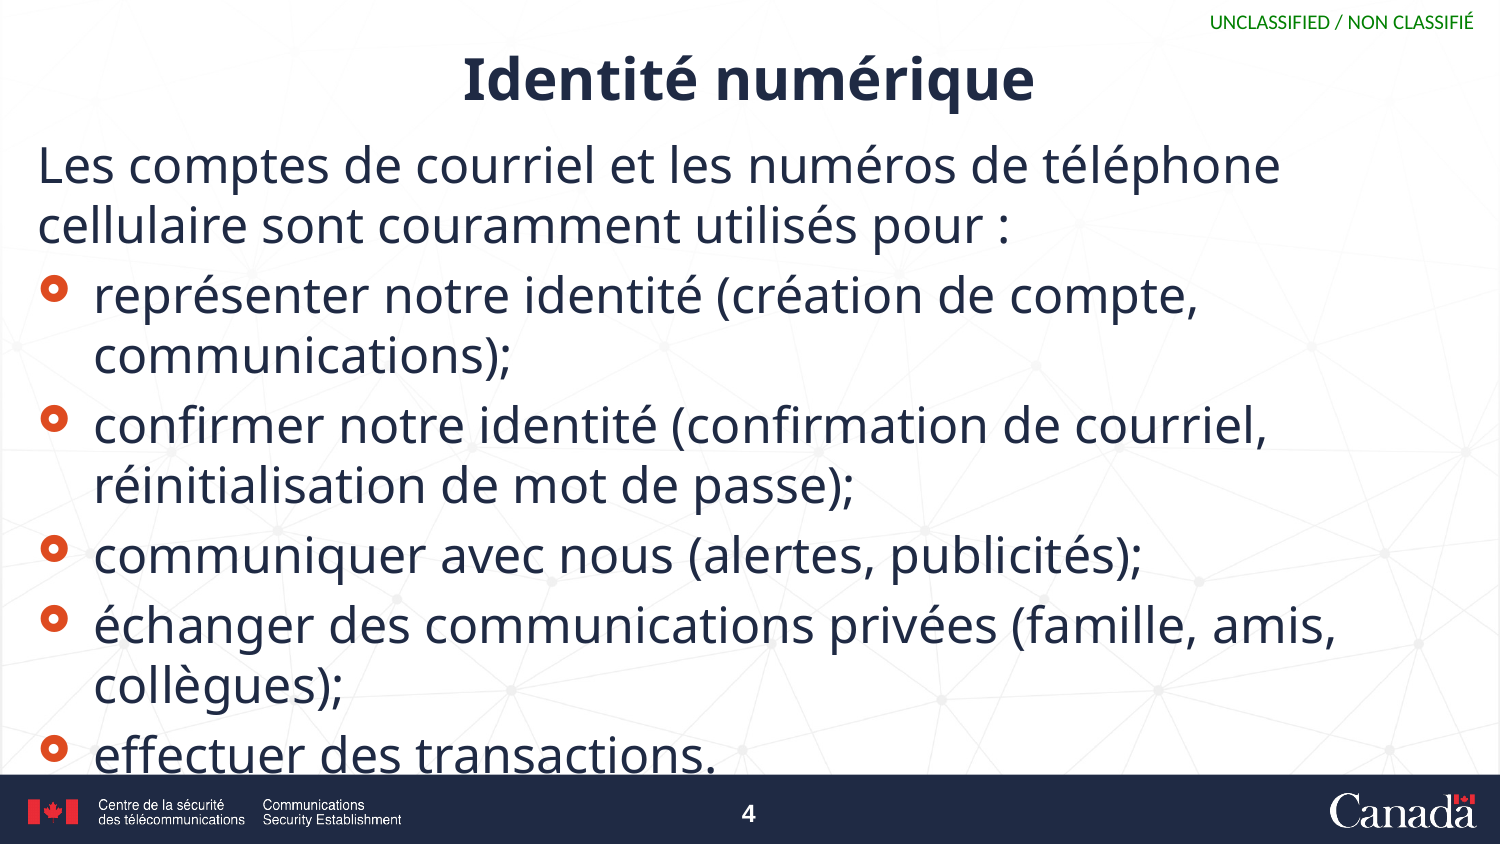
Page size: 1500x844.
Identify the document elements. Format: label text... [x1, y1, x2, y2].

picture [0, 0, 1500, 774]
picture [1330, 793, 1477, 828]
title Identité numérique [22, 41, 1478, 102]
picture [28, 799, 401, 827]
list Les comptes de courriel et les numéros de téléphone cellulaire sont couramment utilisés pour : représenter notre identité (création de compte, communications); confirmer notre identité (confirmation de courriel, réinitialisation de mot de passe); communiquer avec nous (alertes, publicités); échanger des communications privées (famille, amis, collègues); effectuer des transactions. [22, 126, 1478, 764]
